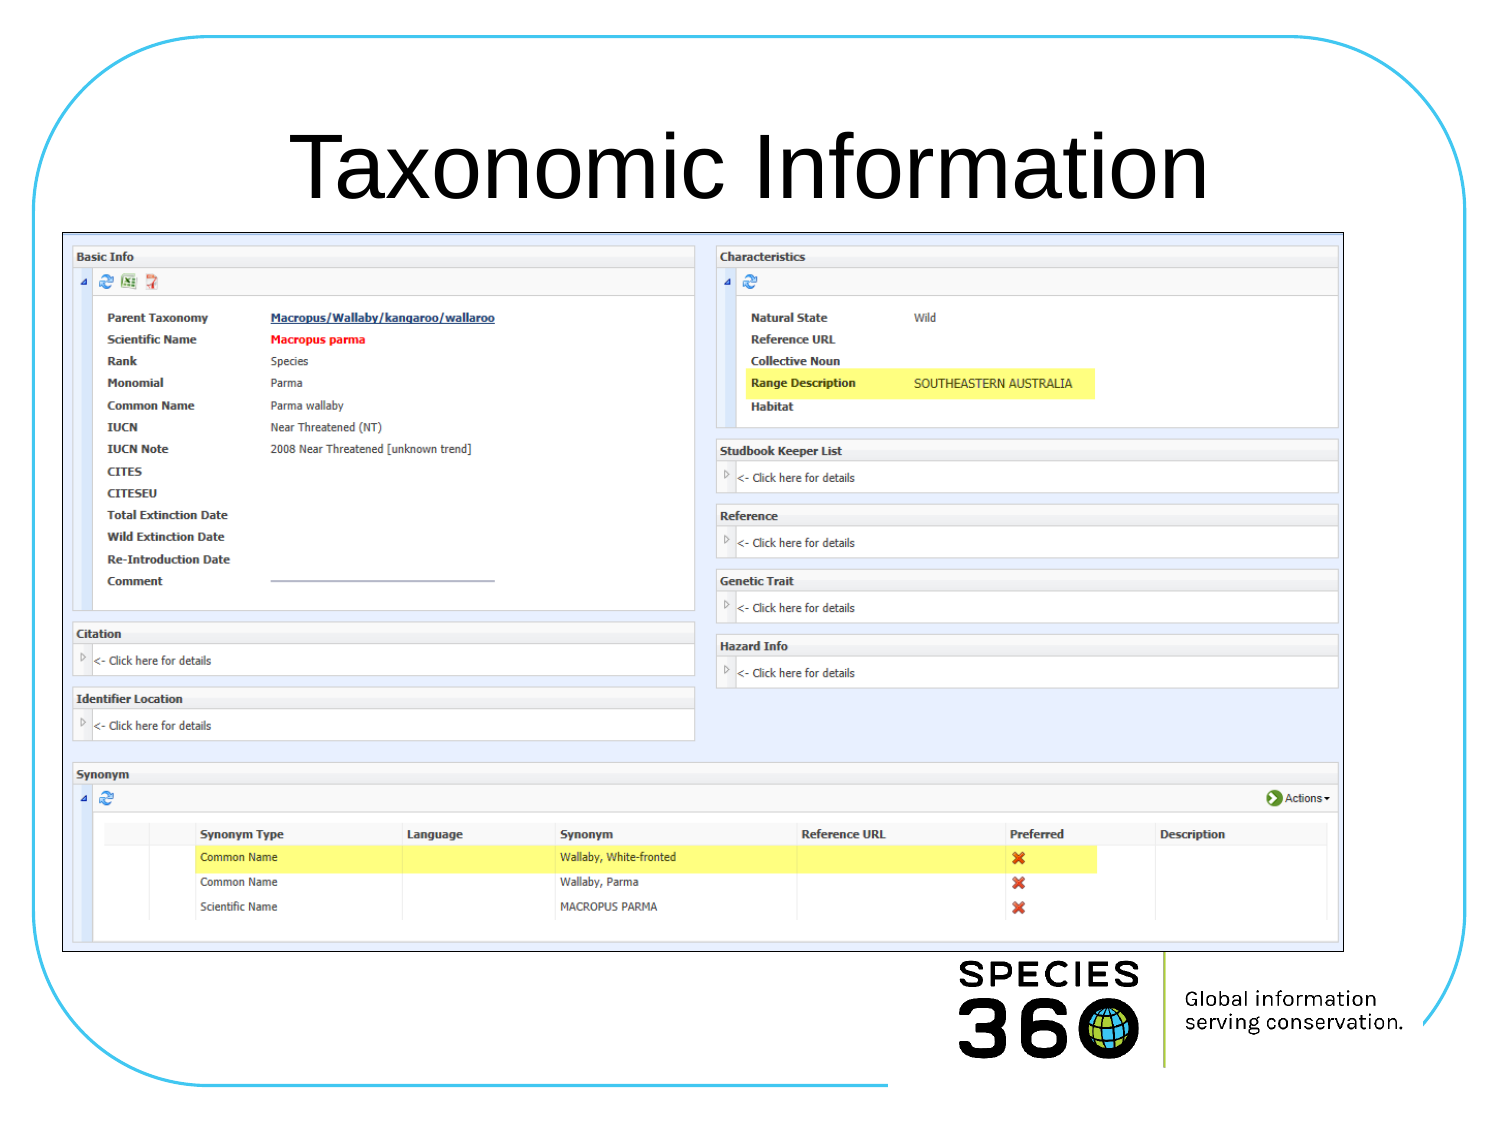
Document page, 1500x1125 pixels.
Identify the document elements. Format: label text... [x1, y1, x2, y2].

title Taxonomic Information [103, 59, 1397, 278]
picture [62, 232, 1407, 1075]
